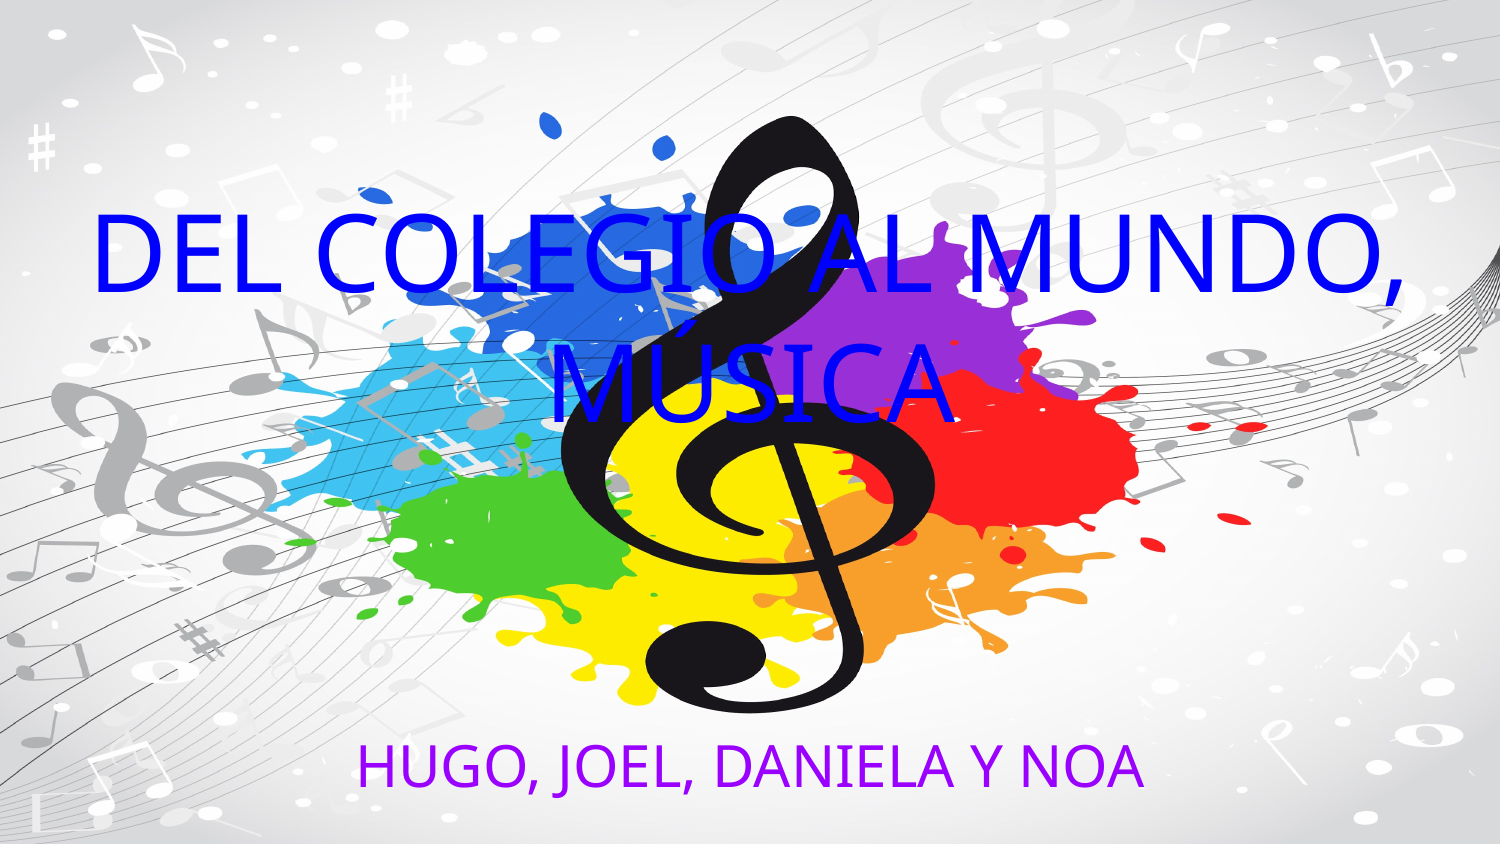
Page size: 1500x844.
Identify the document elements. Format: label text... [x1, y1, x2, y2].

text_box DEL COLEGIO AL MUNDO, MÚSICA [51, 122, 1449, 459]
picture [0, 0, 1500, 844]
text_box HUGO, JOEL, DANIELA Y NOA [51, 713, 1449, 844]
